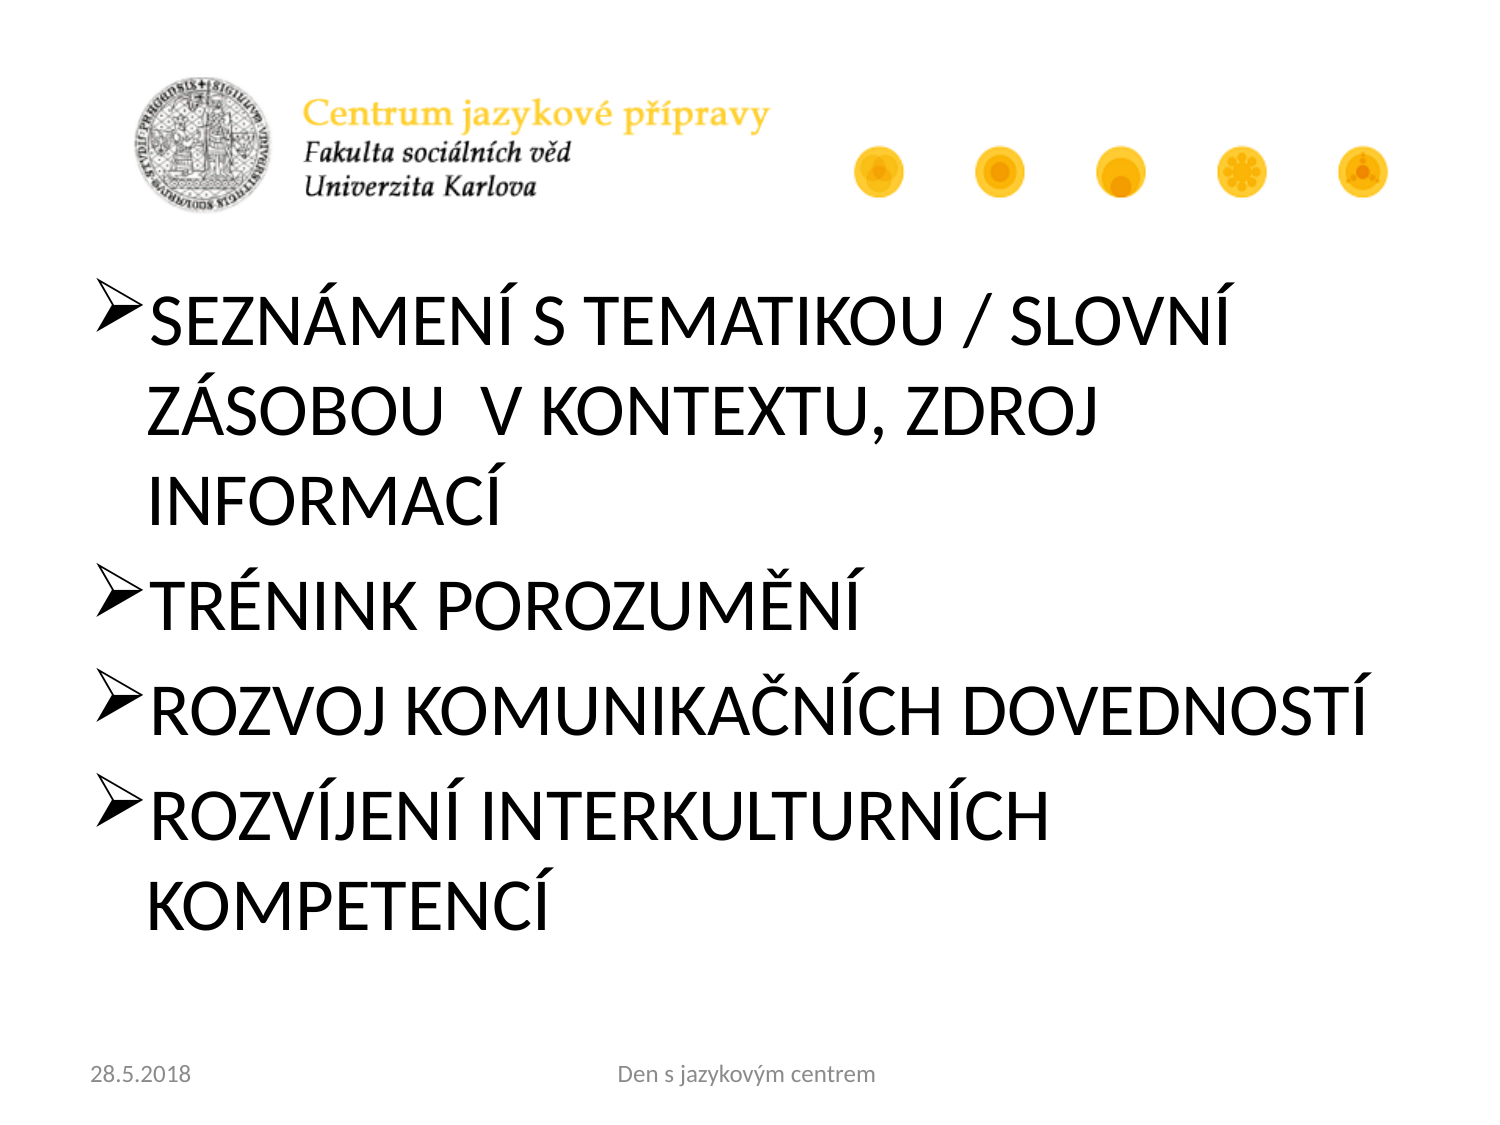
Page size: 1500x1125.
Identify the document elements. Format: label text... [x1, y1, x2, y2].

footer Den s jazykovým centrem [512, 1042, 988, 1103]
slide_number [75, 1042, 425, 1103]
list SEZNÁMENÍ S TEMATIKOU / SLOVNÍ ZÁSOBOU V KONTEXTU, ZDROJ INFORMACÍ TRÉNINK POROZUMĚNÍ ROZVOJ KOMUNIKAČNÍCH DOVEDNOSTÍ ROZVÍJENÍ INTERKULTURNÍCH KOMPETENCÍ [75, 262, 1425, 1005]
picture [123, 54, 1397, 235]
